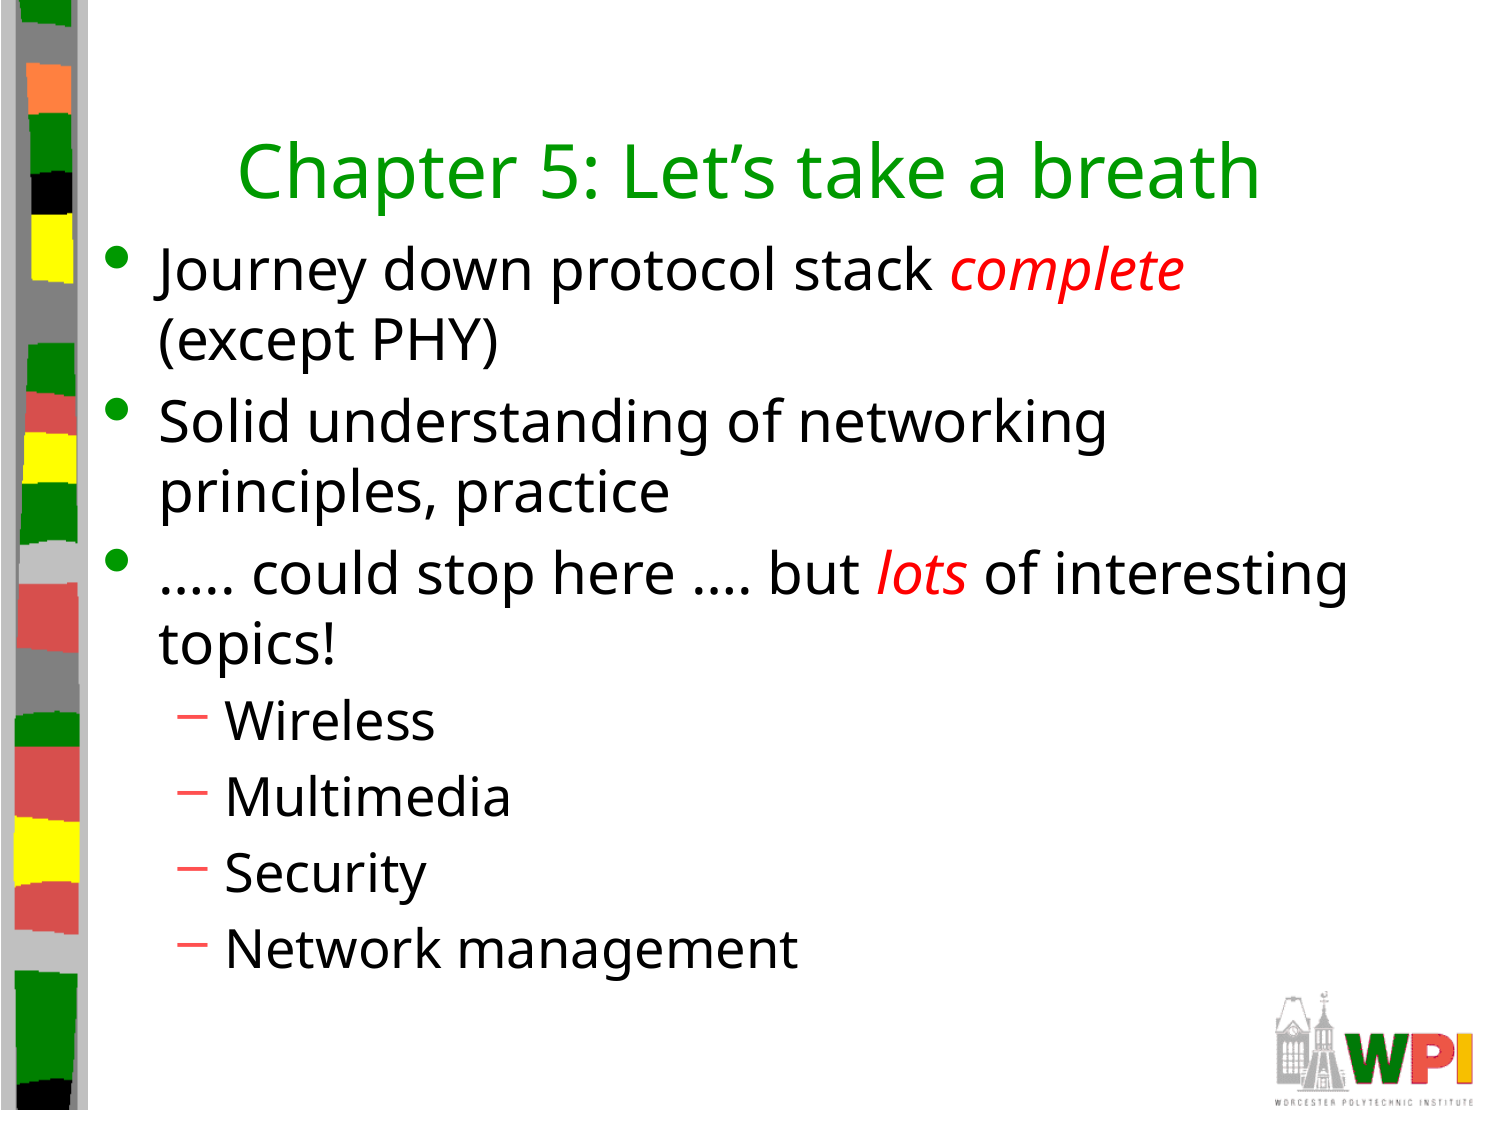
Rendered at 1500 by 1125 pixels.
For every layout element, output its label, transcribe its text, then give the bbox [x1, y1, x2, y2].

picture [1275, 991, 1475, 1107]
list Journey down protocol stack complete (except PHY) Solid understanding of networking principles, practice ….. could stop here …. but lots of interesting topics! Wireless Multimedia Security Network management [87, 224, 1389, 988]
picture [0, 0, 88, 1110]
title Chapter 5: Let’s take a breath [112, 74, 1388, 224]
